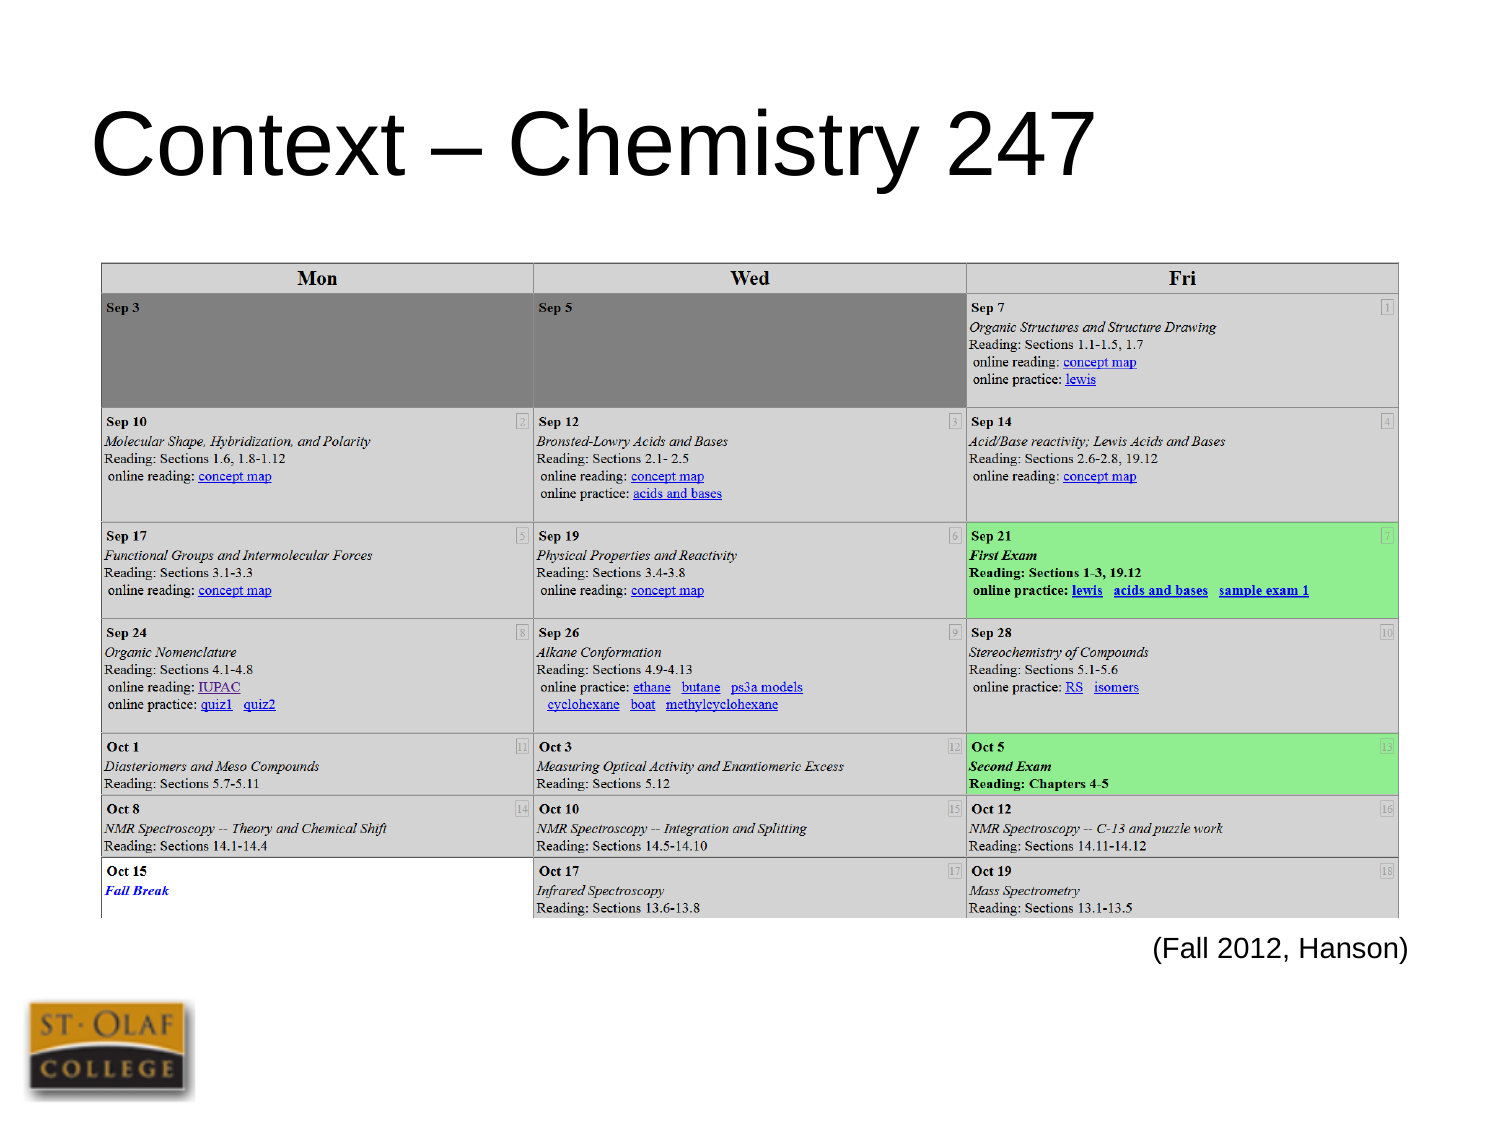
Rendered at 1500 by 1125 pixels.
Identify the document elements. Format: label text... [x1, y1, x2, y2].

title Context – Chemistry 247 [75, 45, 1425, 233]
picture [12, 990, 208, 1108]
picture [100, 262, 1399, 918]
text_box (Fall 2012, Hanson) [1137, 922, 1425, 972]
